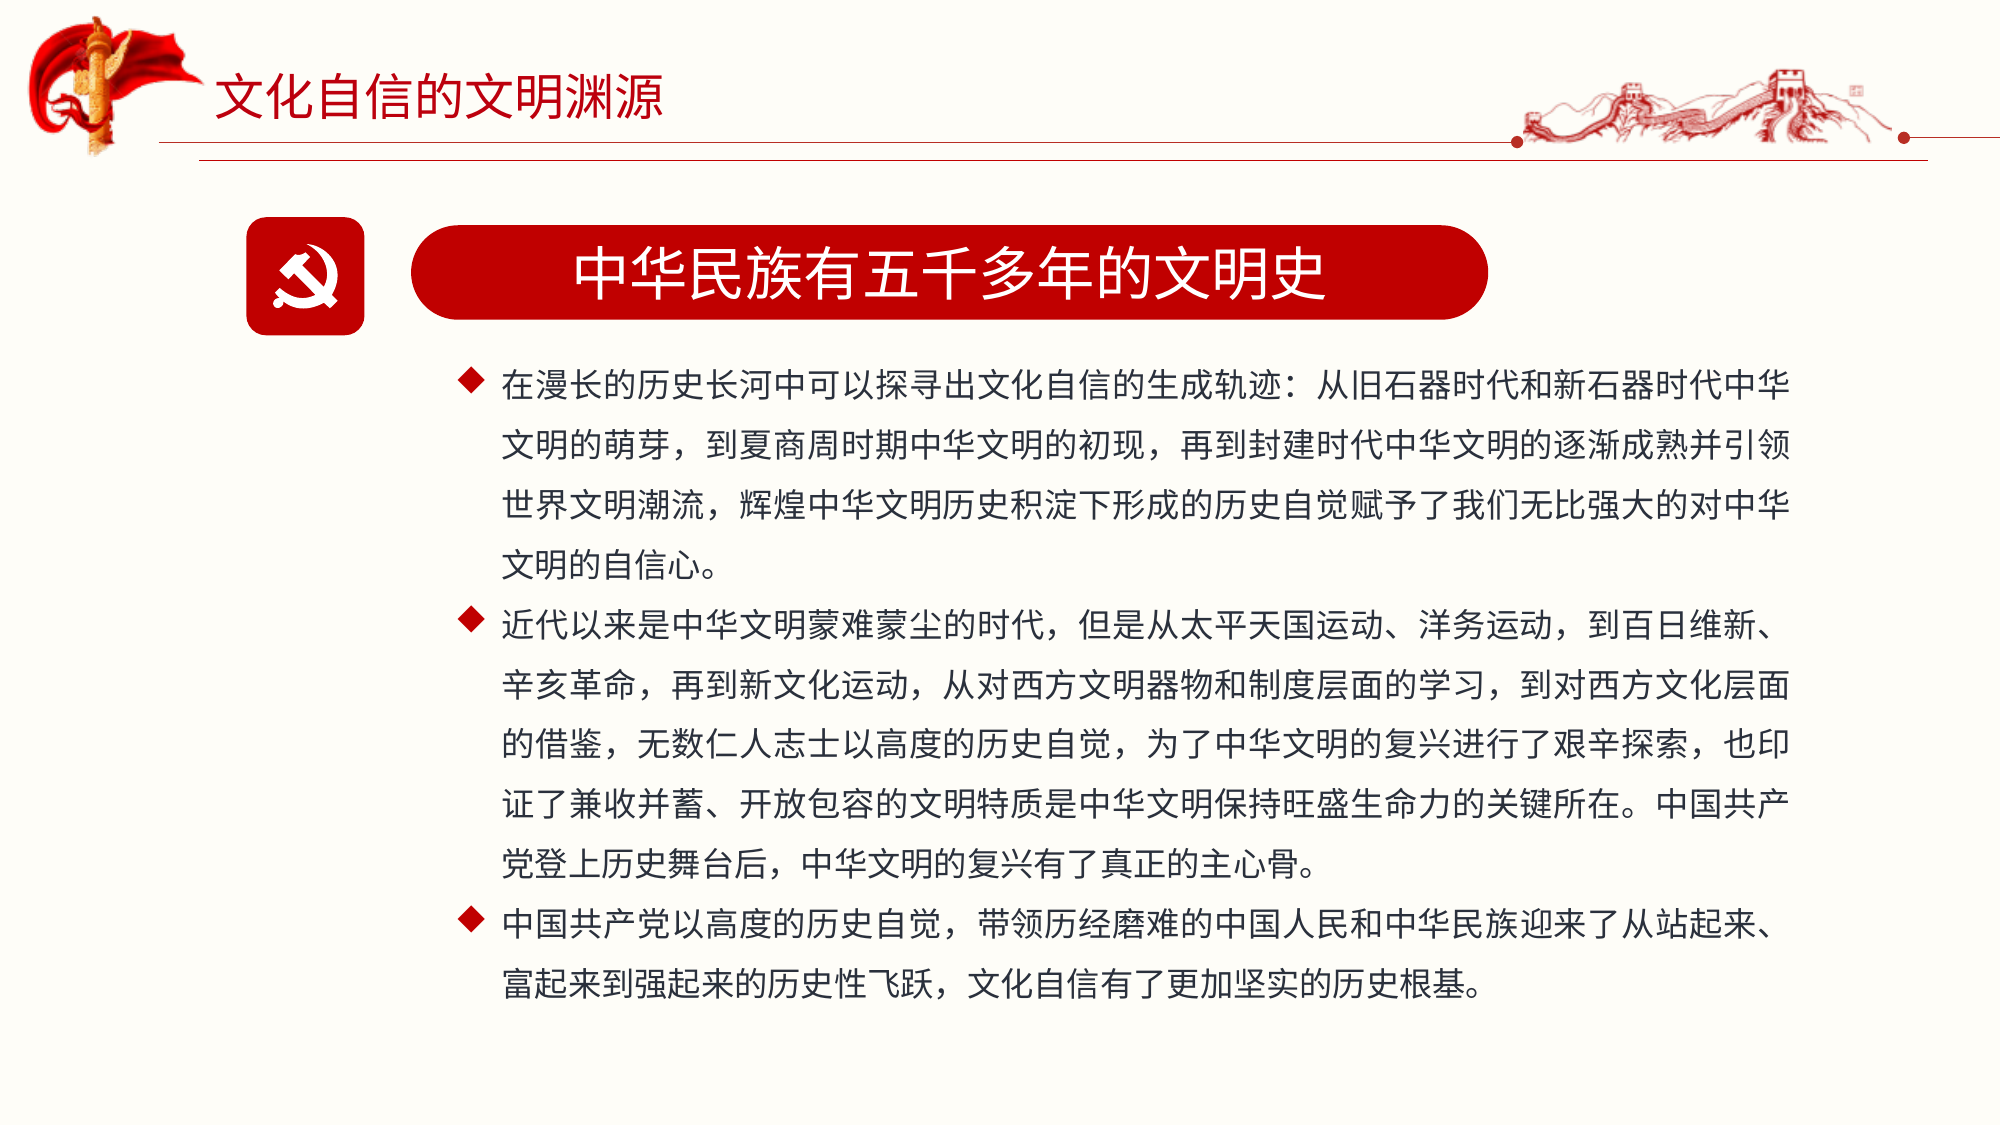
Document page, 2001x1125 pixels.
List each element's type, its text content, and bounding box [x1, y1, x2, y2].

text_box 文化自信的文明渊源 [199, 58, 680, 133]
picture [6, 15, 220, 163]
text_box 在漫长的历史长河中可以探寻出文化自信的生成轨迹：从旧石器时代和新石器时代中华文明的萌芽，到夏商周时期中华文明的初现，再到封建时代中华文明的逐渐成熟并引领世界文明潮流，辉煌中华文明历史积淀下形成的历史自觉赋予了我们无比强大的对中华文明的自信心。 近代以来是中华文明蒙难蒙尘的时代，但是从太平天国运动、洋务运动，到百日维新、辛亥革命，再到新文化运动，从对西方文明器物和制度层面的学习，到对西方文化层面的借鉴，无数仁人志士以高度的历史自觉，为了中华文明的复兴进行了艰辛探索，也印证了兼收并蓄、开放包容的文明特质是中华文明保持旺盛生命力的关键所在。中国共产党登上历史舞台后，中华文明的复兴有了真正的主心骨。 中国共产党以高度的历史自觉，带领历经磨难的中国人民和中华民族迎来了从站起来、富起来到强起来的历史性飞跃，文化自信有了更加坚实的历史根基。 [439, 337, 1806, 1011]
text_box 中华民族有五千多年的文明史 [410, 224, 1490, 321]
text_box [246, 217, 365, 336]
picture [1523, 0, 1892, 150]
